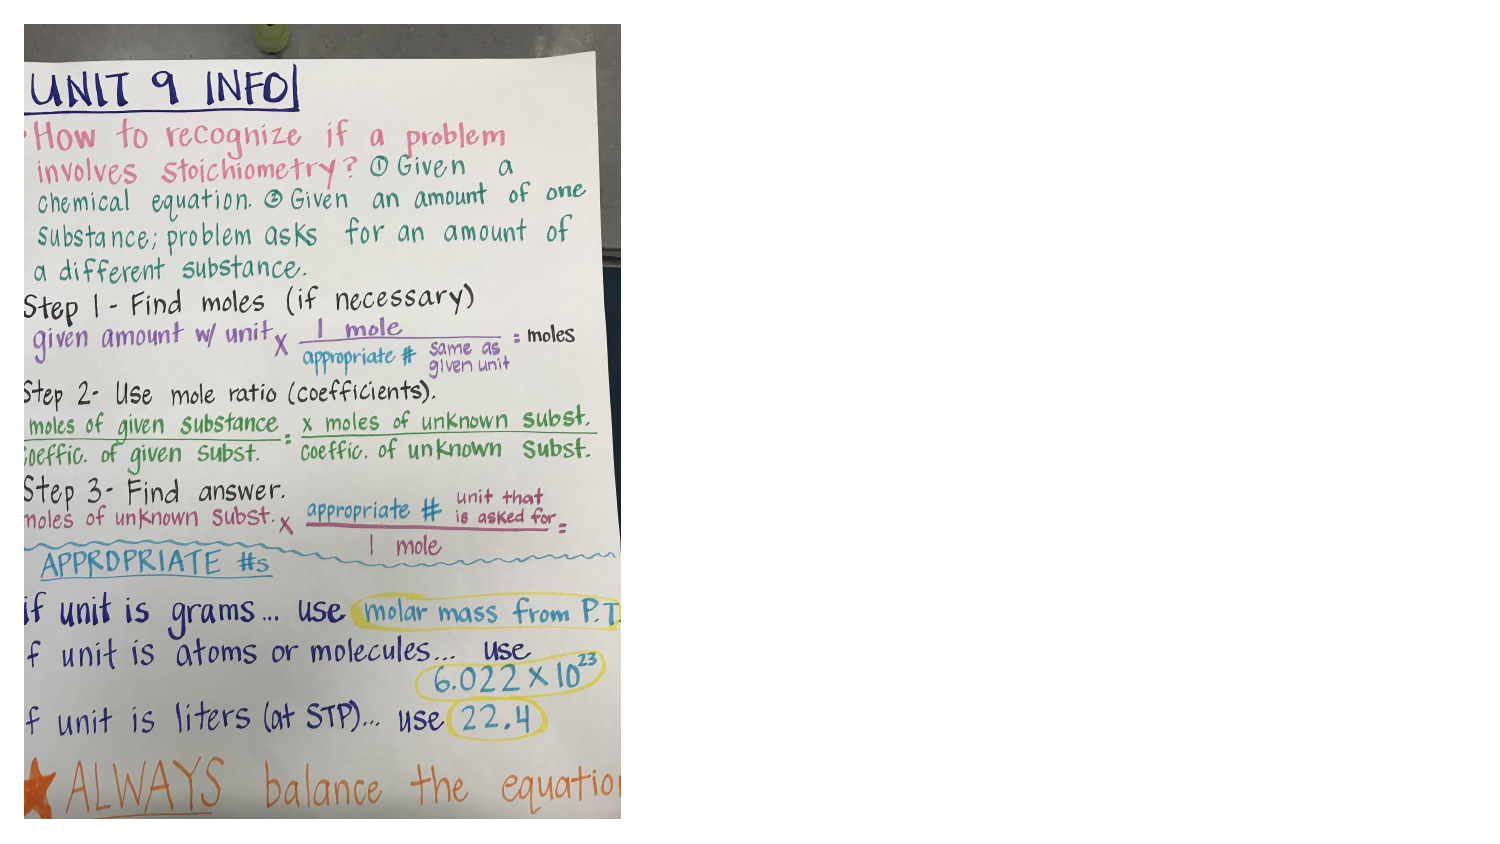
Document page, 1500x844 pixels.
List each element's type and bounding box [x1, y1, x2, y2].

picture [24, 24, 621, 819]
